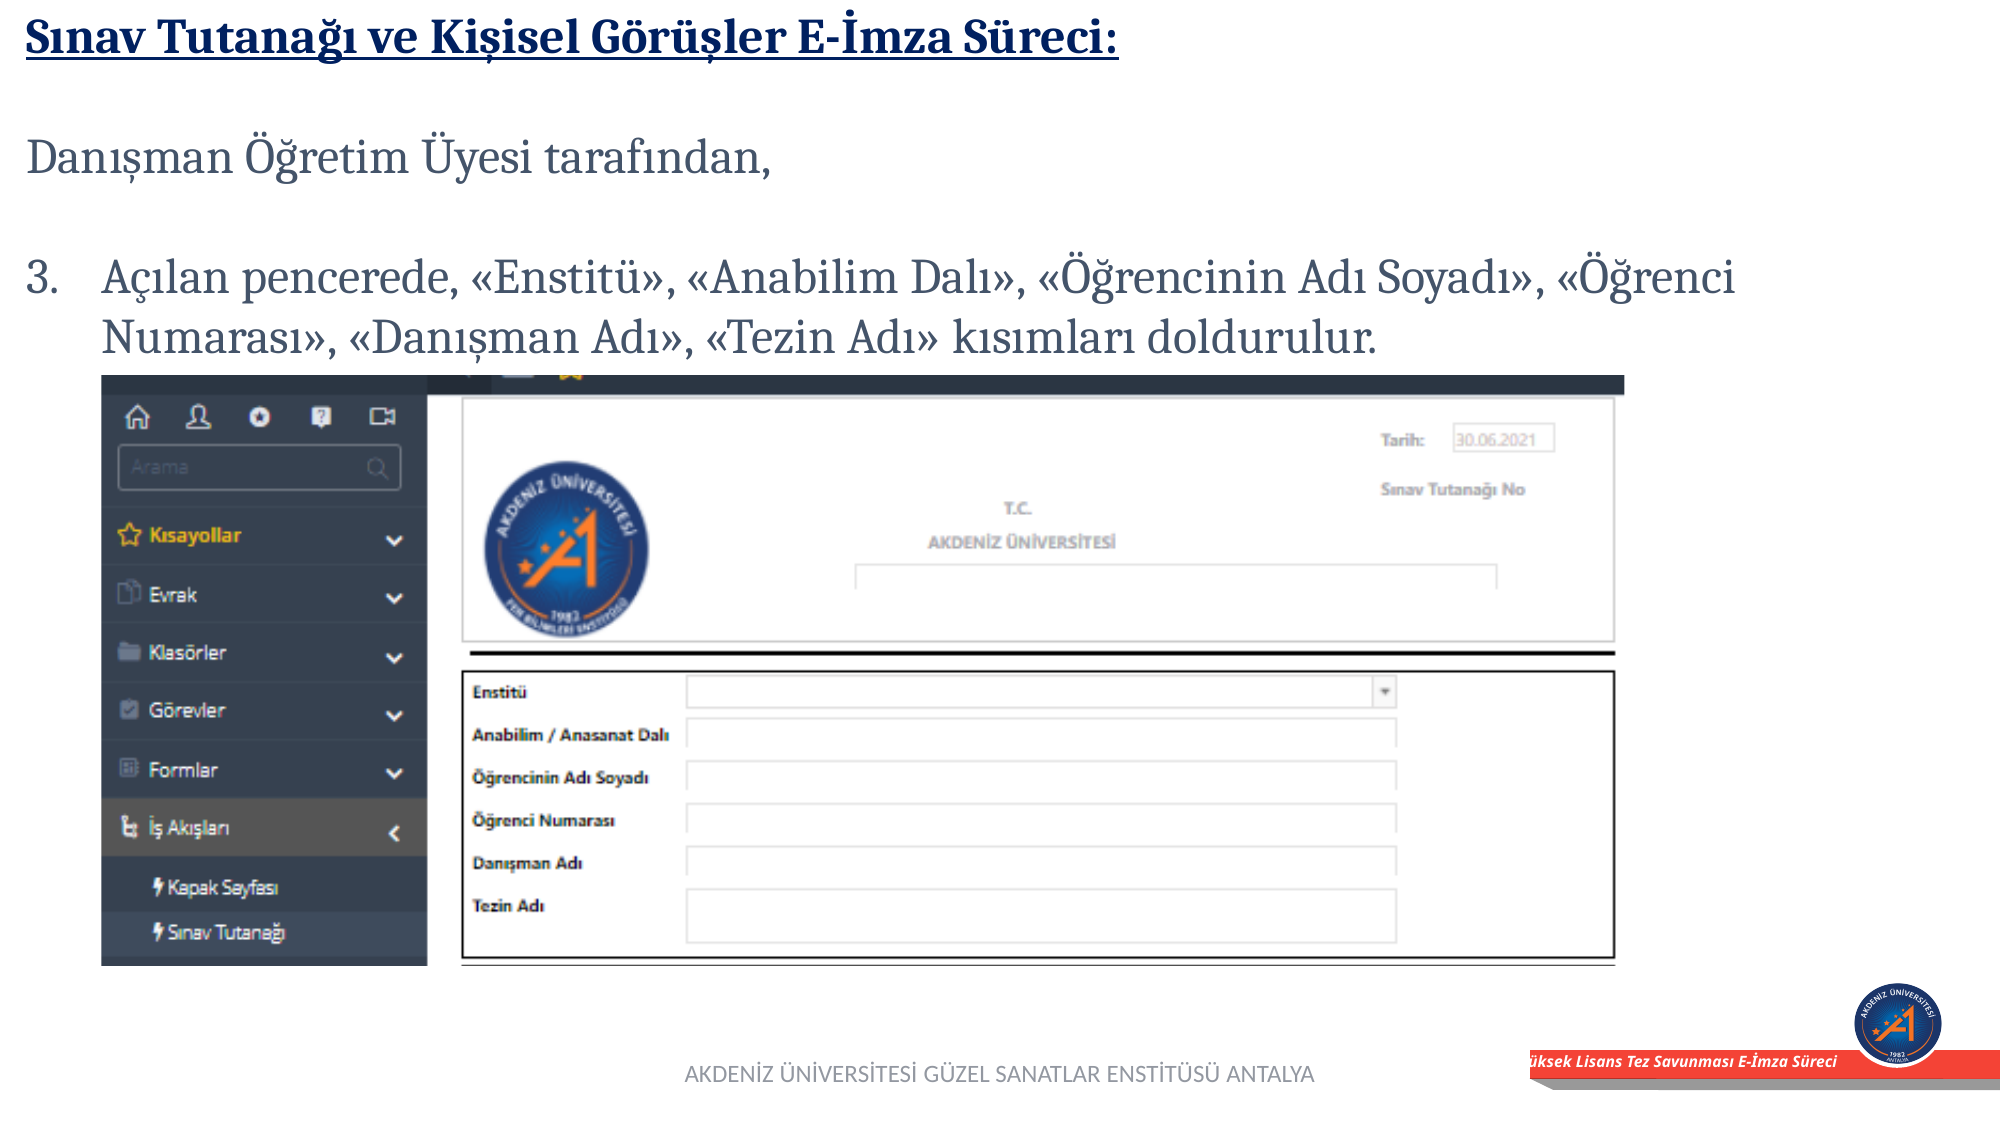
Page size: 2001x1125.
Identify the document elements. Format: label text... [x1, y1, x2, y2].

picture [101, 374, 1625, 966]
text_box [1334, 981, 2000, 1125]
footer AKDENİZ ÜNİVERSİTESİ GÜZEL SANATLAR ENSTİTÜSÜ ANTALYA [662, 1042, 1334, 1103]
text_box Sınav Tutanağı ve Kişisel Görüşler E-İmza Süreci: Danışman Öğretim Üyesi tarafından, Açılan pencerede, «Enstitü», «Anabilim Dalı», «Öğrencinin Adı Soyadı», «Öğrenci Numarası», «Danışman Adı», «Tezin Adı» kısımları doldurulur. [11, 0, 1957, 372]
